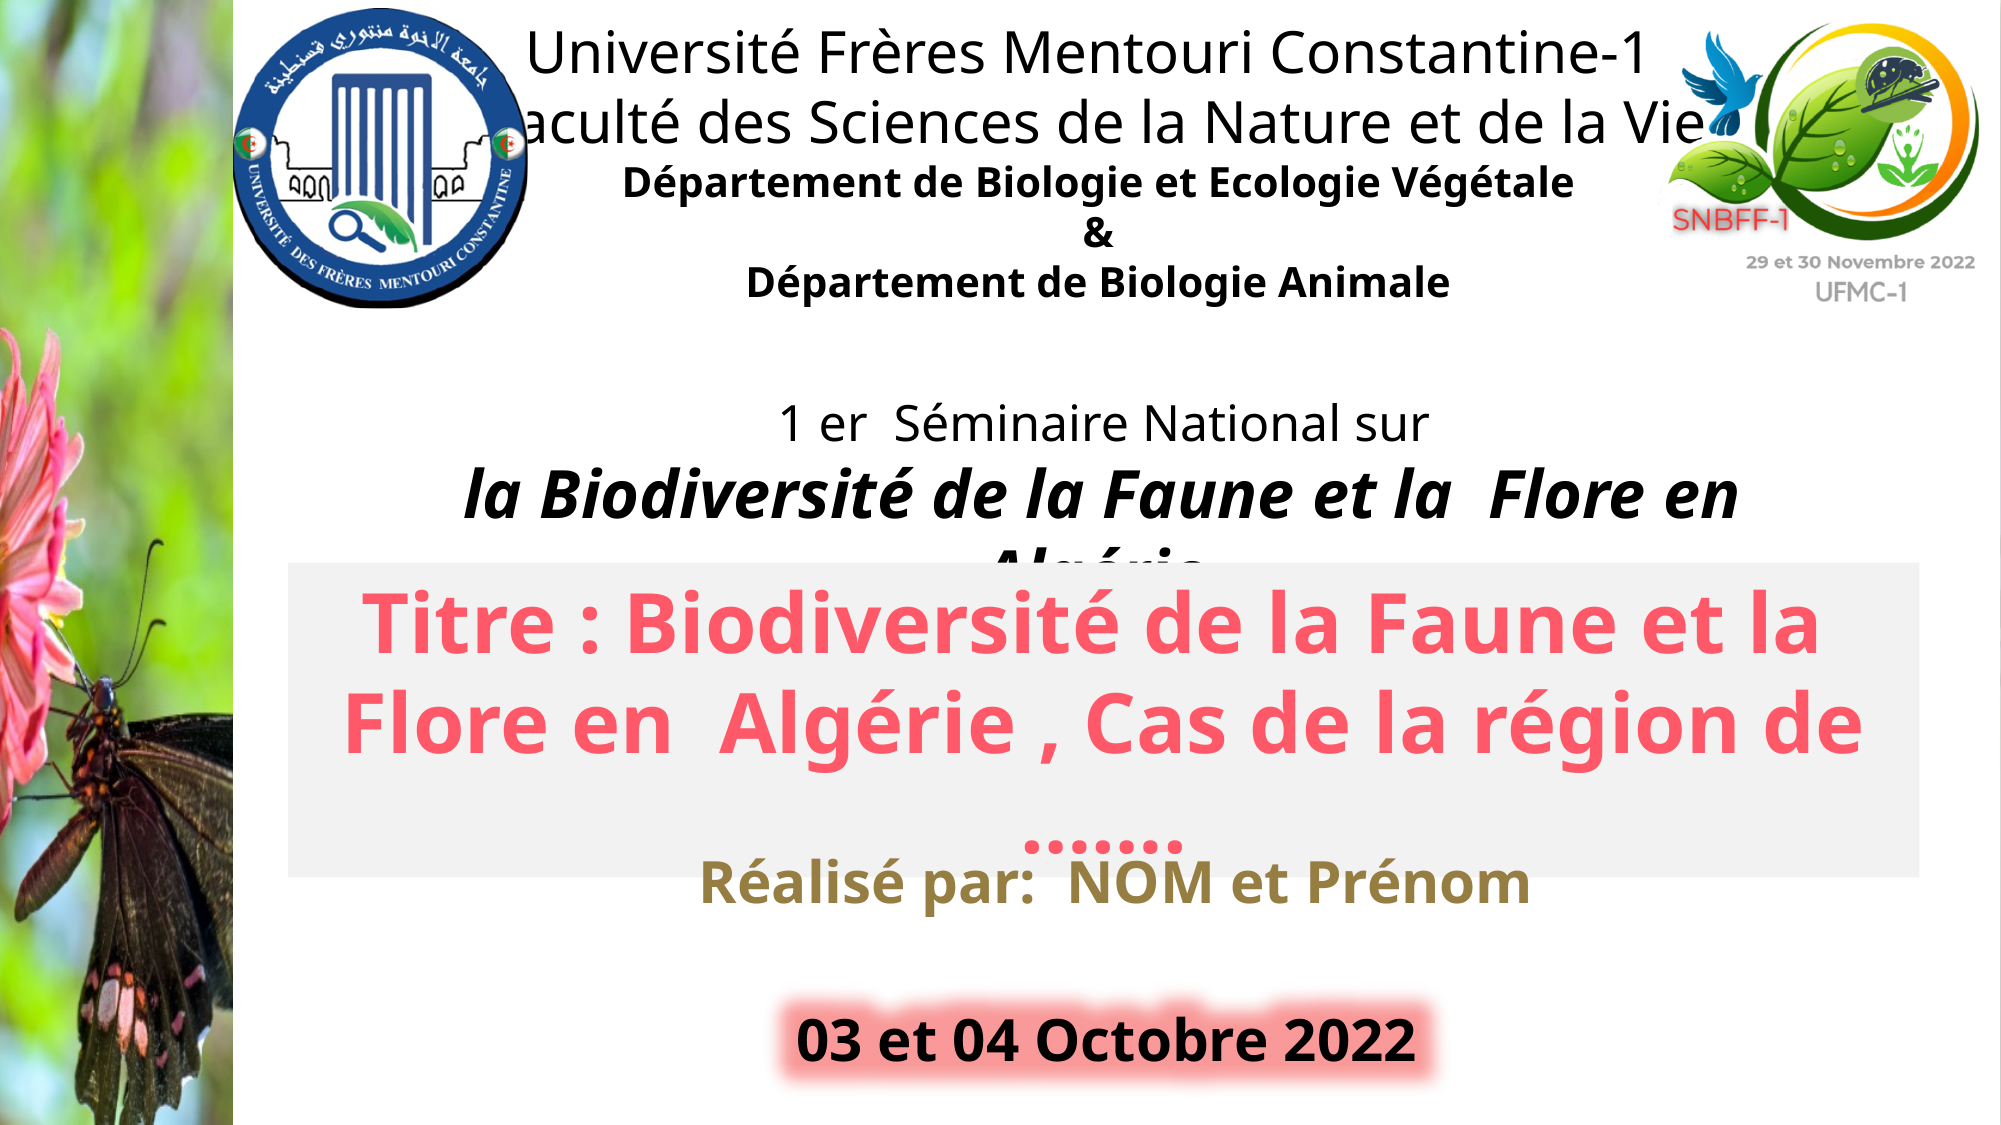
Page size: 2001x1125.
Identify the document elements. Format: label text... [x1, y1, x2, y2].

text_box Titre : Biodiversité de la Faune et la Flore en Algérie , Cas de la région de ……. [288, 562, 1920, 878]
text_box 03 et 04 Octobre 2022 [781, 996, 1467, 1081]
text_box Université Frères Mentouri Constantine-1 Faculté des Sciences de la Nature et de la Vie Département de Biologie et Ecologie Végétale & Département de Biologie Animale [531, 8, 1633, 314]
picture [0, 0, 528, 1125]
text_box Réalisé par: NOM et Prénom [683, 838, 1564, 923]
text_box 1 er Séminaire National sur la Biodiversité de la Faune et la Flore en Algérie [367, 384, 1840, 562]
picture [1640, 0, 1998, 339]
